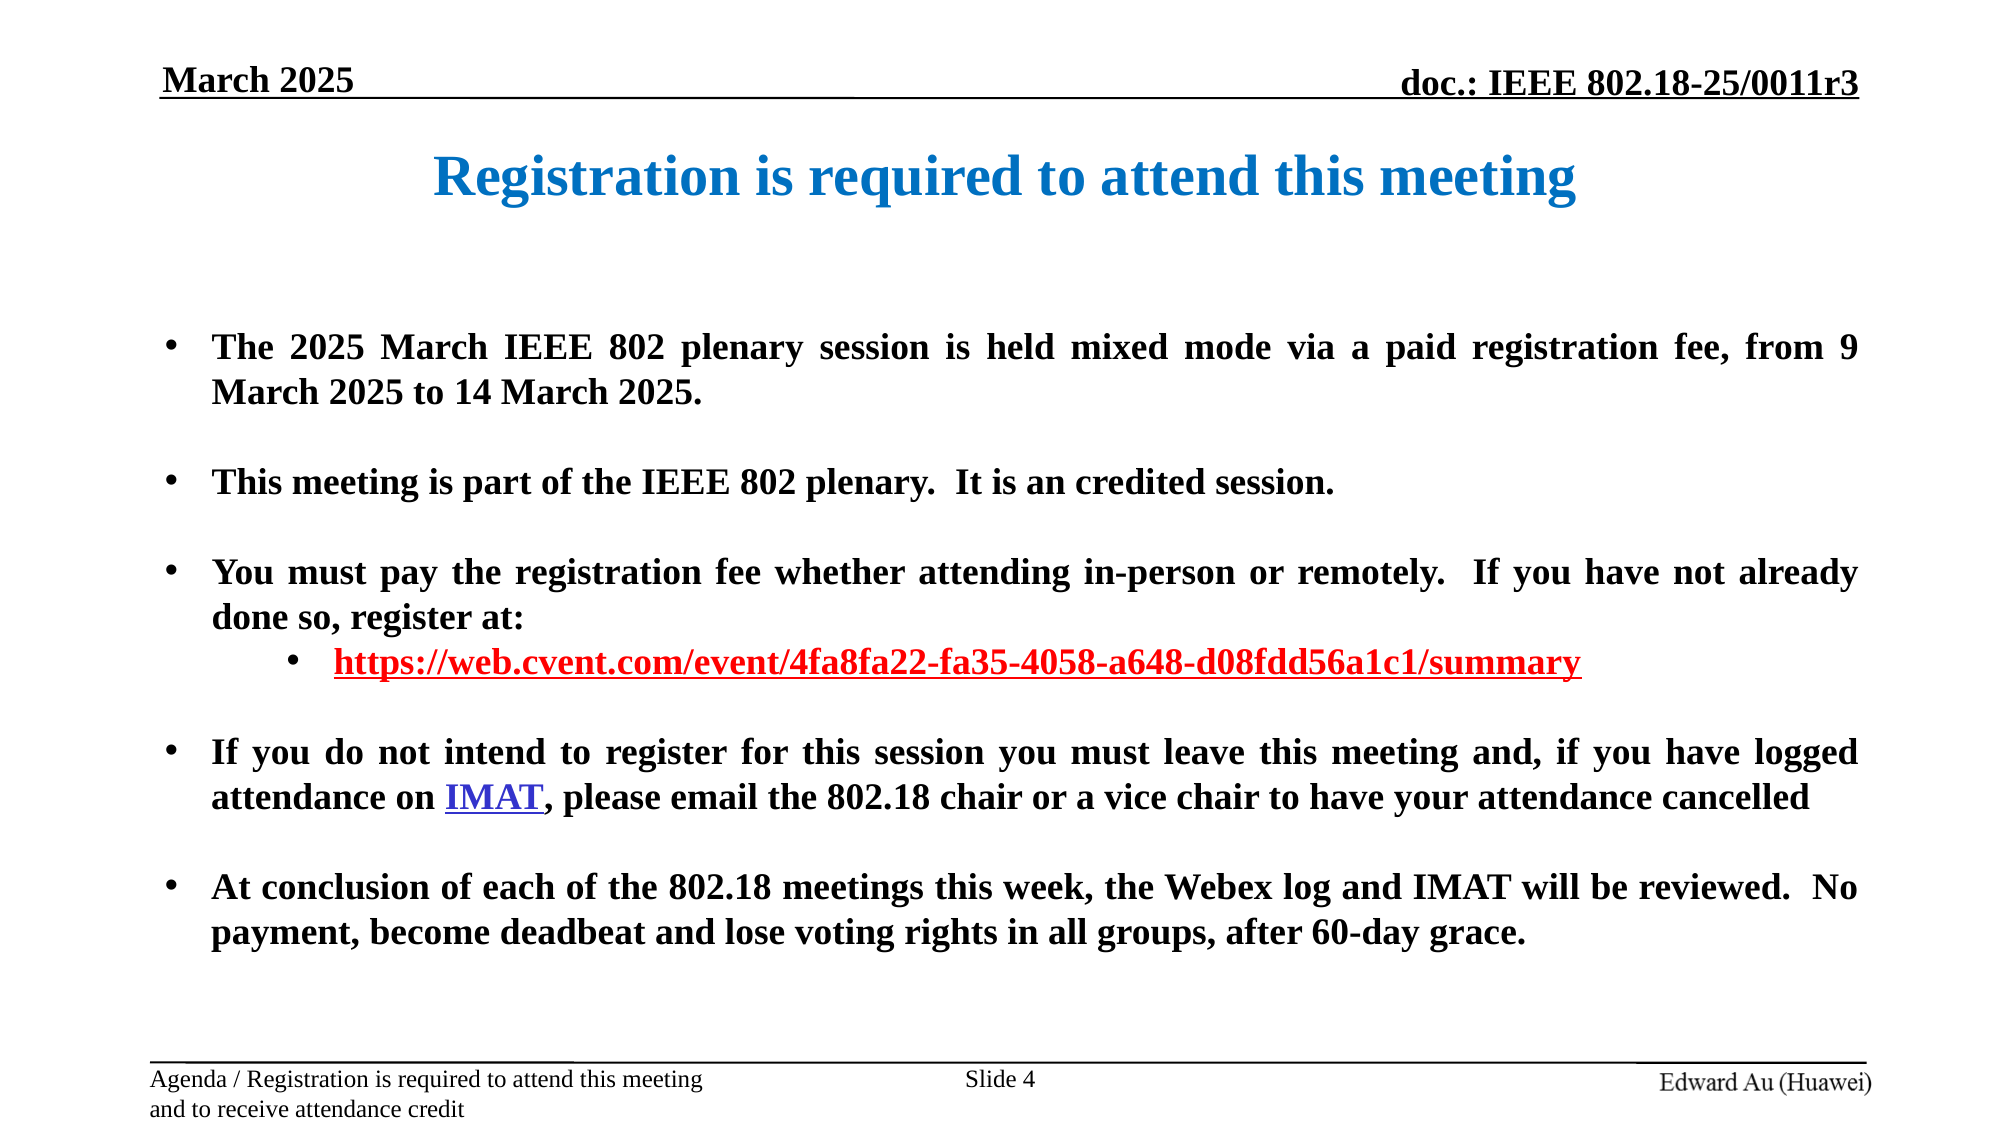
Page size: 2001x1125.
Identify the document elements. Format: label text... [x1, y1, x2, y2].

text_box The 2025 March IEEE 802 plenary session is held mixed mode via a paid registration fee, from 9 March 2025 to 14 March 2025. This meeting is part of the IEEE 802 plenary. It is an credited session. You must pay the registration fee whether attending in-person or remotely. If you have not already done so, register at: https://web.cvent.com/event/4fa8fa22-fa35-4058-a648-d08fdd56a1c1/summary If you do not intend to register for this session you must leave this meeting and, if you have logged attendance on IMAT, please email the 802.18 chair or a vice chair to have your attendance cancelled At conclusion of each of the 802.18 meetings this week, the Webex log and IMAT will be reviewed. No payment, become deadbeat and lose voting rights in all groups, after 60-day grace. [149, 275, 1875, 1040]
title Registration is required to attend this meeting [162, 99, 1864, 246]
slide_number Slide 4 [925, 1061, 1076, 1123]
picture [1174, 1058, 1887, 1113]
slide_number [161, 54, 526, 101]
